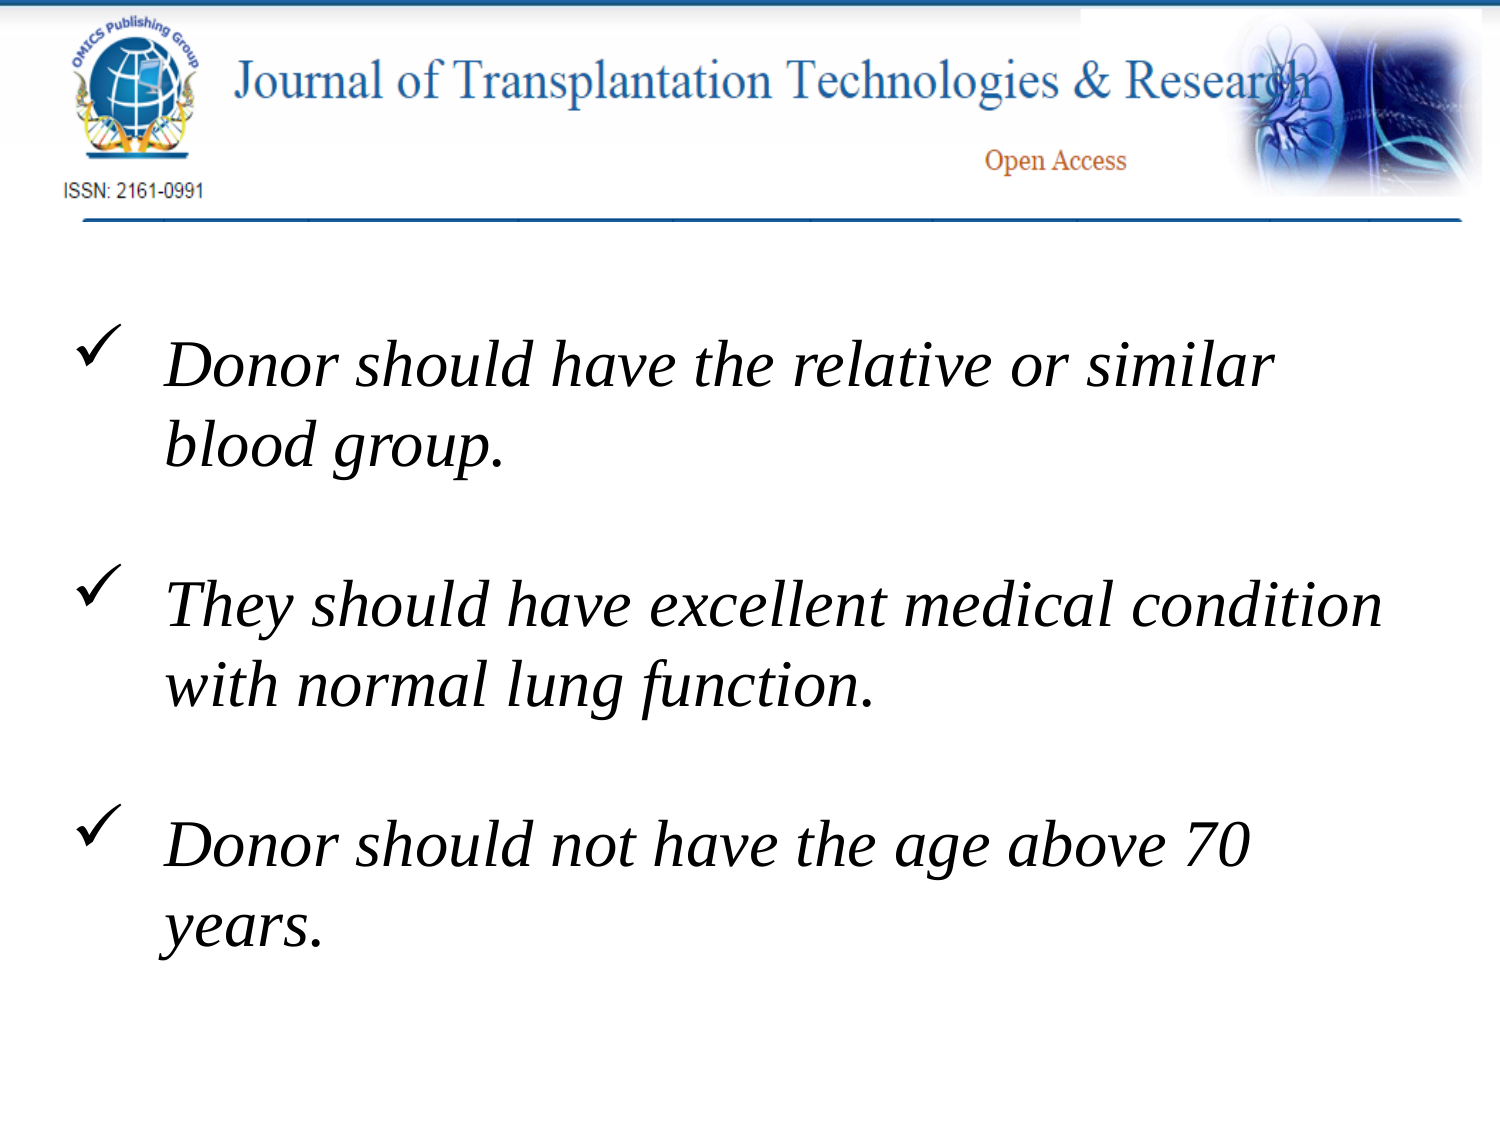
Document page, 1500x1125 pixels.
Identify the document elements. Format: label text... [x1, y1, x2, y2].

picture [0, 0, 1500, 223]
text_box Donor should have the relative or similar blood group. They should have excellent medical condition with normal lung function. Donor should not have the age above 70 years. [56, 312, 1444, 1047]
